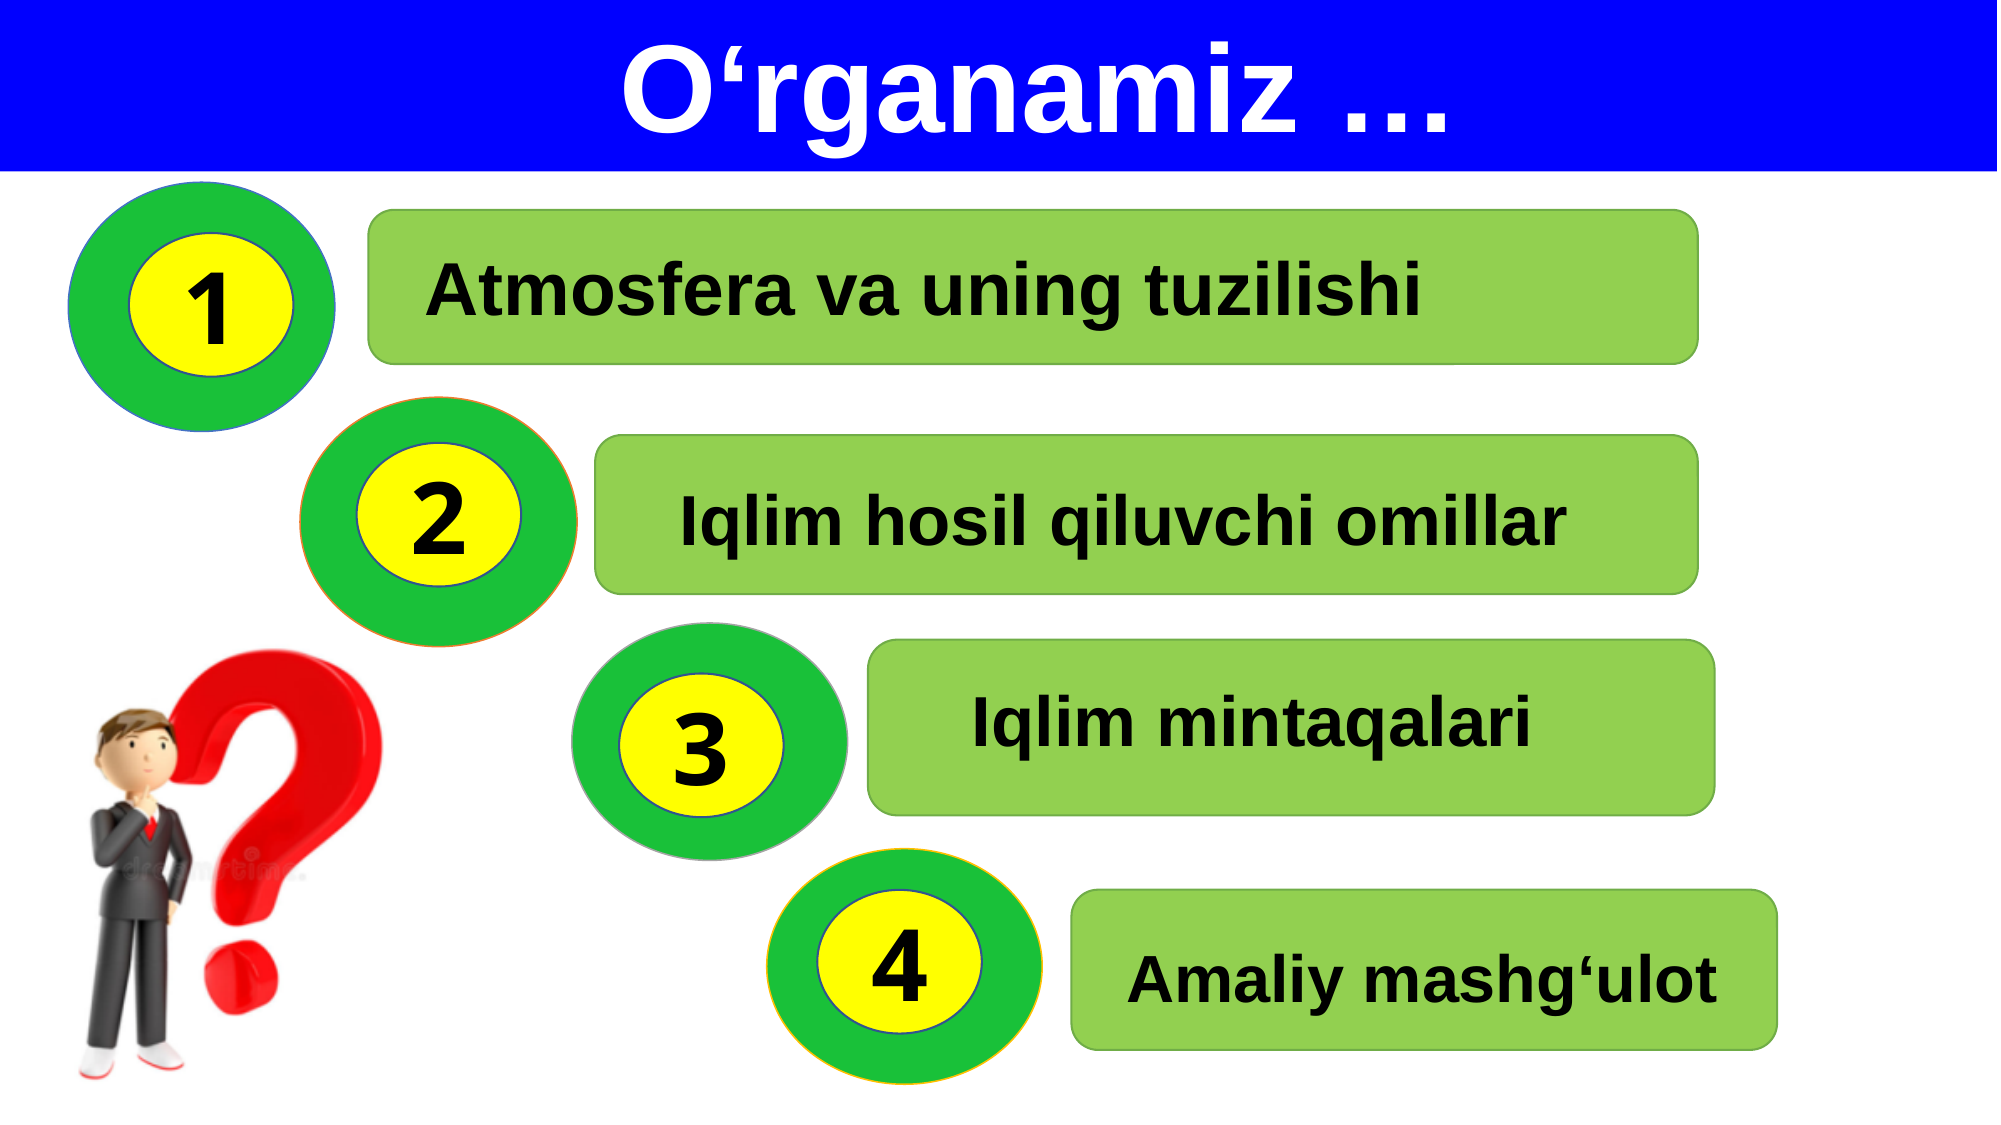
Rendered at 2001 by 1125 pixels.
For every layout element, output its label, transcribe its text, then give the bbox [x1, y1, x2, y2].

text_box 2 [355, 441, 523, 588]
text_box Amaliy mashg‘ulot [1107, 928, 1778, 1021]
text_box 4 [816, 888, 983, 1035]
text_box [299, 396, 578, 648]
text_box 3 [618, 672, 785, 819]
text_box Iqlim mintaqalari [952, 668, 1922, 766]
text_box [1070, 888, 1779, 1051]
text_box [571, 622, 849, 861]
text_box [866, 638, 1716, 817]
text_box Atmosfera va uning tuzilishi [405, 233, 1944, 336]
text_box [594, 434, 1699, 596]
text_box [67, 181, 336, 432]
picture [57, 632, 412, 1095]
text_box [0, 0, 1997, 172]
text_box O‘rganamiz … [157, 0, 1922, 165]
text_box [766, 848, 1043, 1085]
text_box 1 [127, 231, 295, 378]
text_box Iqlim hosil qiluvchi omillar [660, 467, 1886, 565]
text_box [367, 208, 1699, 366]
